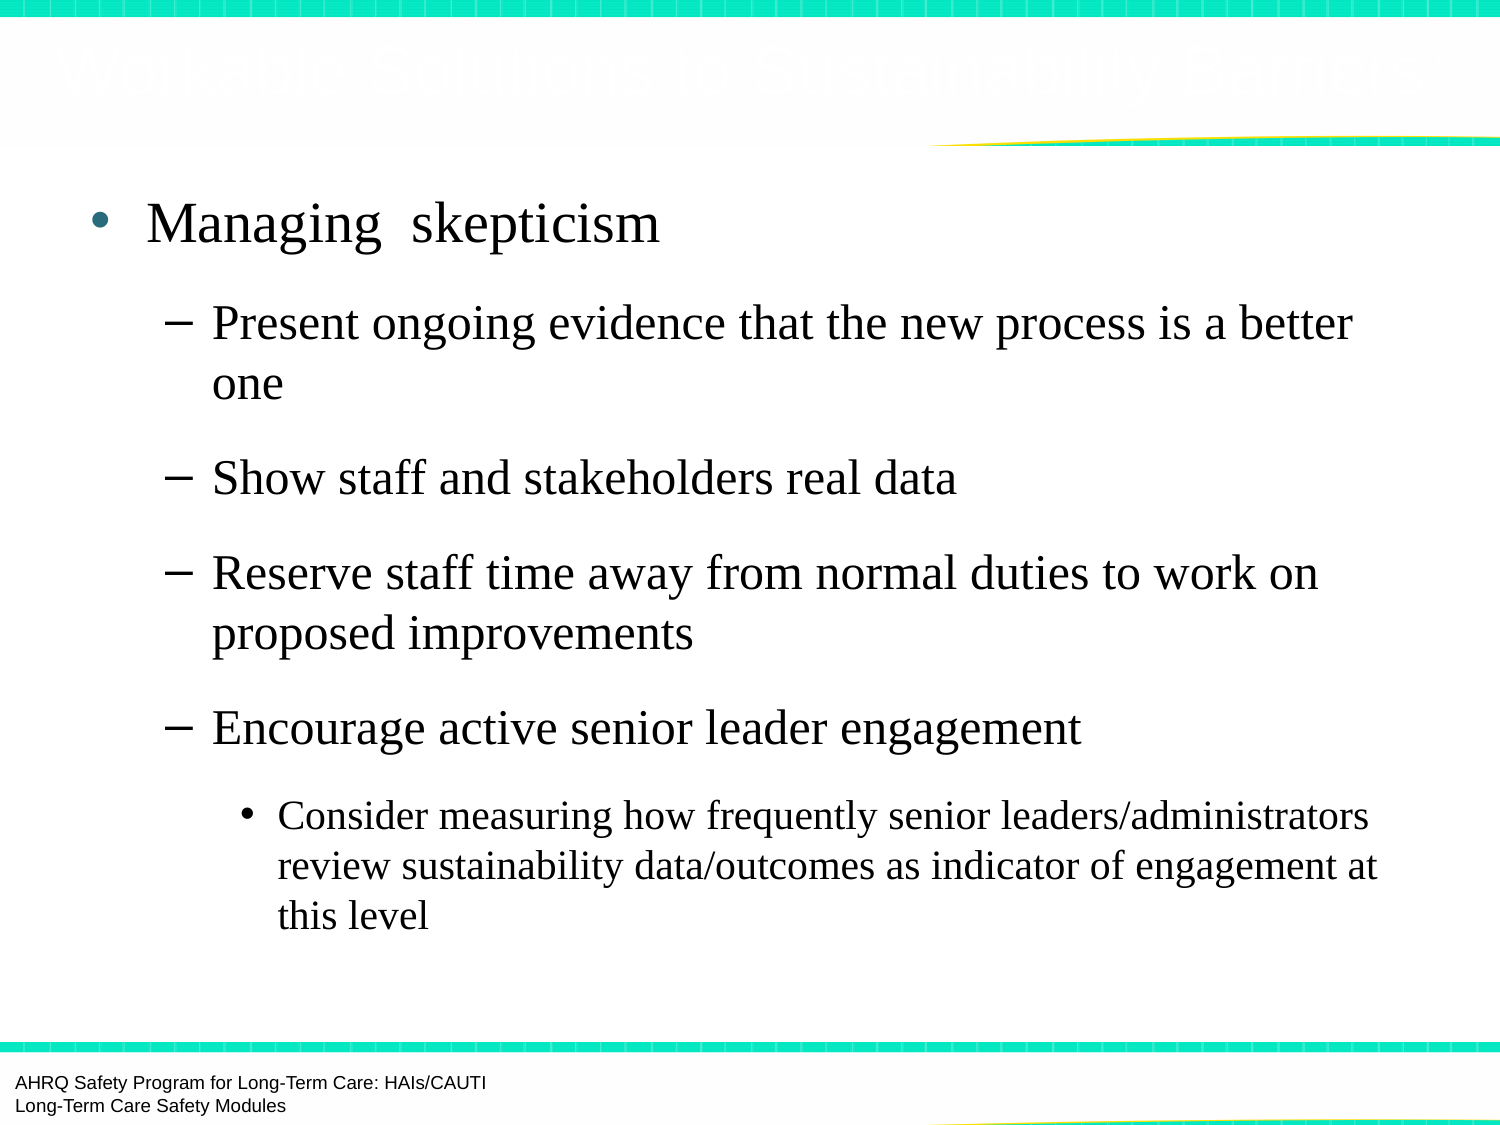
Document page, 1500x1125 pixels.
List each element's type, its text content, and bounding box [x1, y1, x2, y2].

slide_number AHRQ Safety Program for Long-Term Care: HAIs/CAUTI Long-Term Care Safety Modules [0, 1062, 563, 1125]
picture [0, 0, 1500, 146]
picture [0, 1042, 1500, 1125]
list Managing skepticism Present ongoing evidence that the new process is a better one Show staff and stakeholders real data Reserve staff time away from normal duties to work on proposed improvements Encourage active senior leader engagement Consider measuring how frequently senior leaders/administrators review sustainability data/outcomes as indicator of engagement at this level [75, 177, 1425, 1027]
title Workable Solutions to Sustainability Barriers1 [12, 12, 1500, 121]
